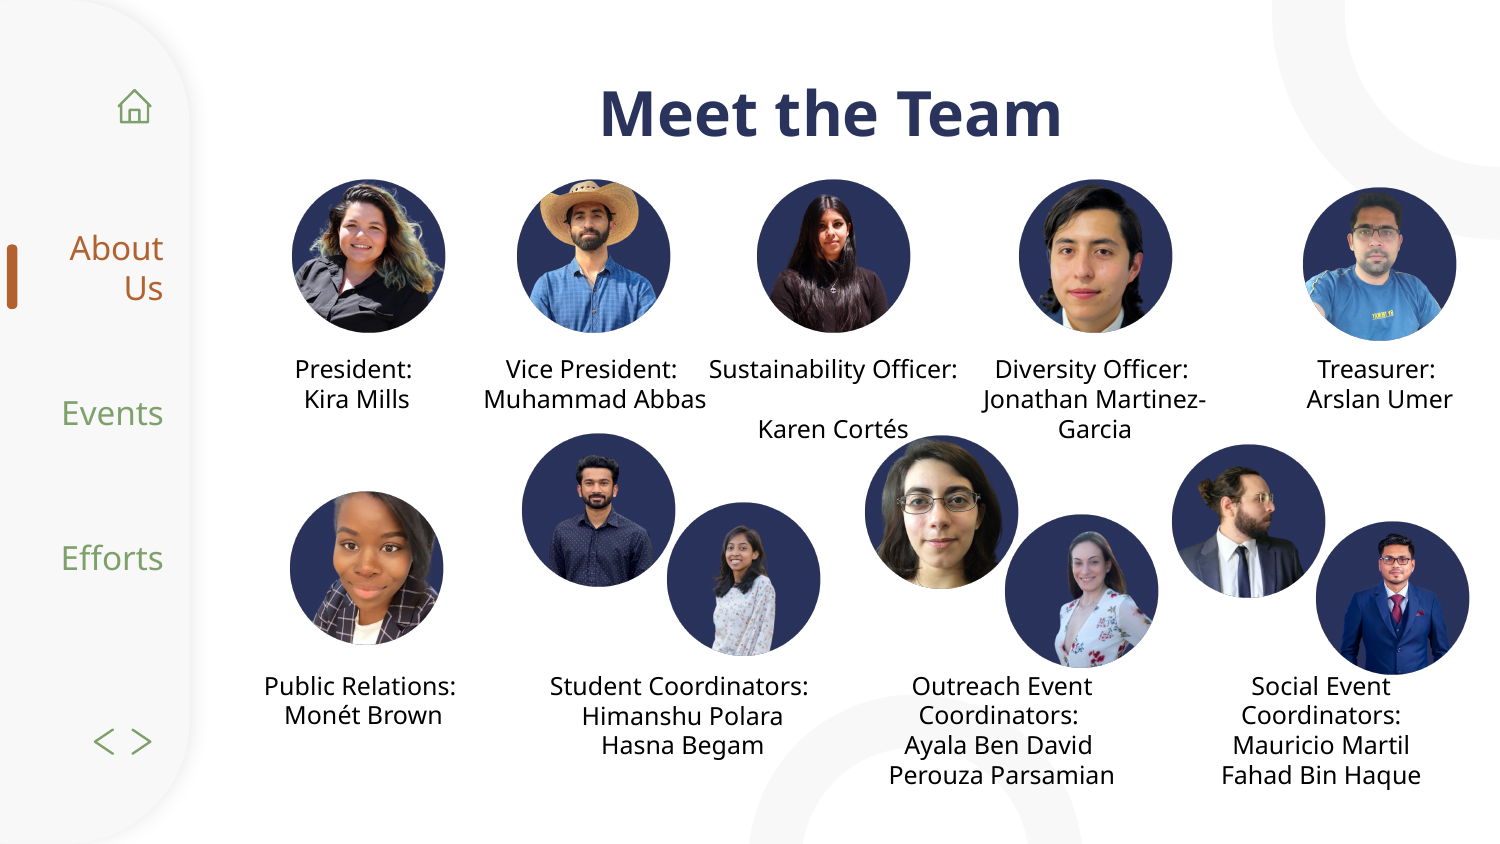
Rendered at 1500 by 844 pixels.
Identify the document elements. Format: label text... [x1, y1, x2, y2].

text_box [117, 88, 152, 124]
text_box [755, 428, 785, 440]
text_box Student Coordinators: Himanshu Polara Hasna Begam [518, 682, 838, 775]
text_box [6, 244, 18, 310]
text_box [93, 728, 114, 755]
text_box Outreach Event Coordinators: Ayala Ben David Perouza Parsamian [838, 682, 1157, 805]
text_box Public Relations: Monét Brown [199, 654, 518, 745]
text_box Social Event Coordinators: Mauricio Martil Fahad Bin Haque [1157, 756, 1486, 805]
text_box [131, 728, 152, 755]
text_box Events [0, 379, 179, 445]
text_box Efforts [6, 524, 179, 590]
text_box About Us [6, 235, 179, 300]
title Meet the Team [281, 59, 1383, 125]
text_box [1361, 768, 1500, 844]
picture [215, 118, 1500, 761]
